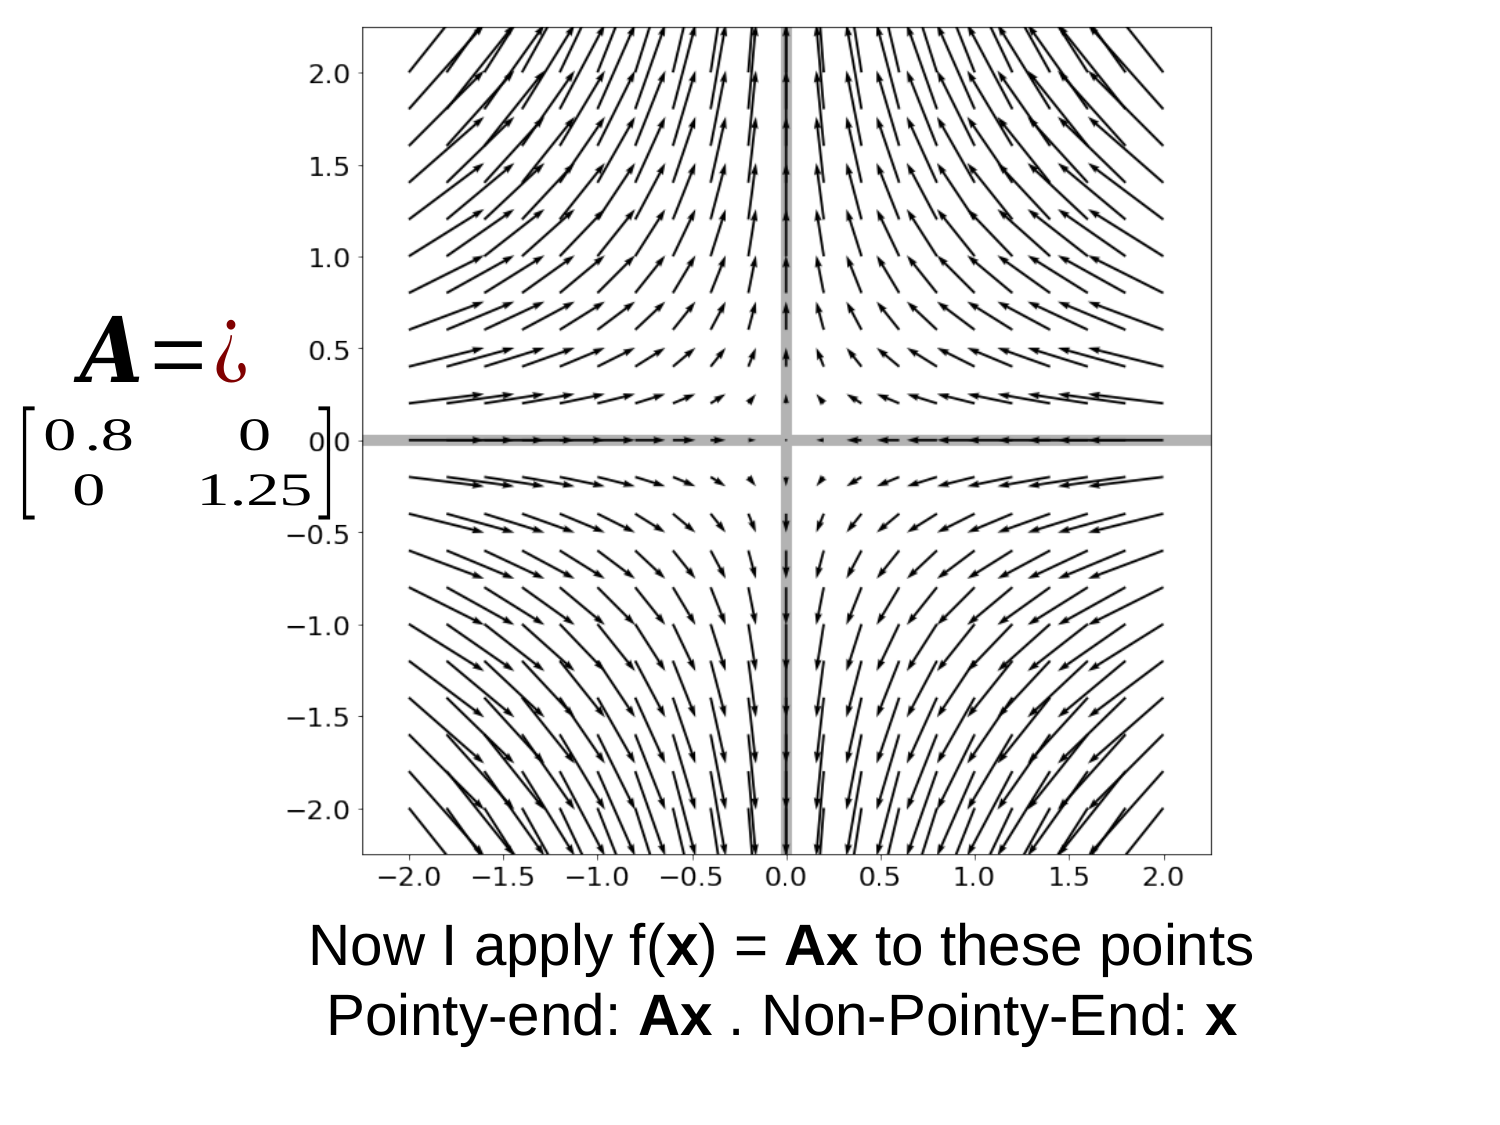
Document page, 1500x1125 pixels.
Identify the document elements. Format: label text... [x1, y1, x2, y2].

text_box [18, 303, 337, 522]
text_box Now I apply f(x) = Ax to these points Pointy-end: Ax . Non-Pointy-End: x [174, 899, 1390, 1055]
picture [275, 13, 1225, 900]
